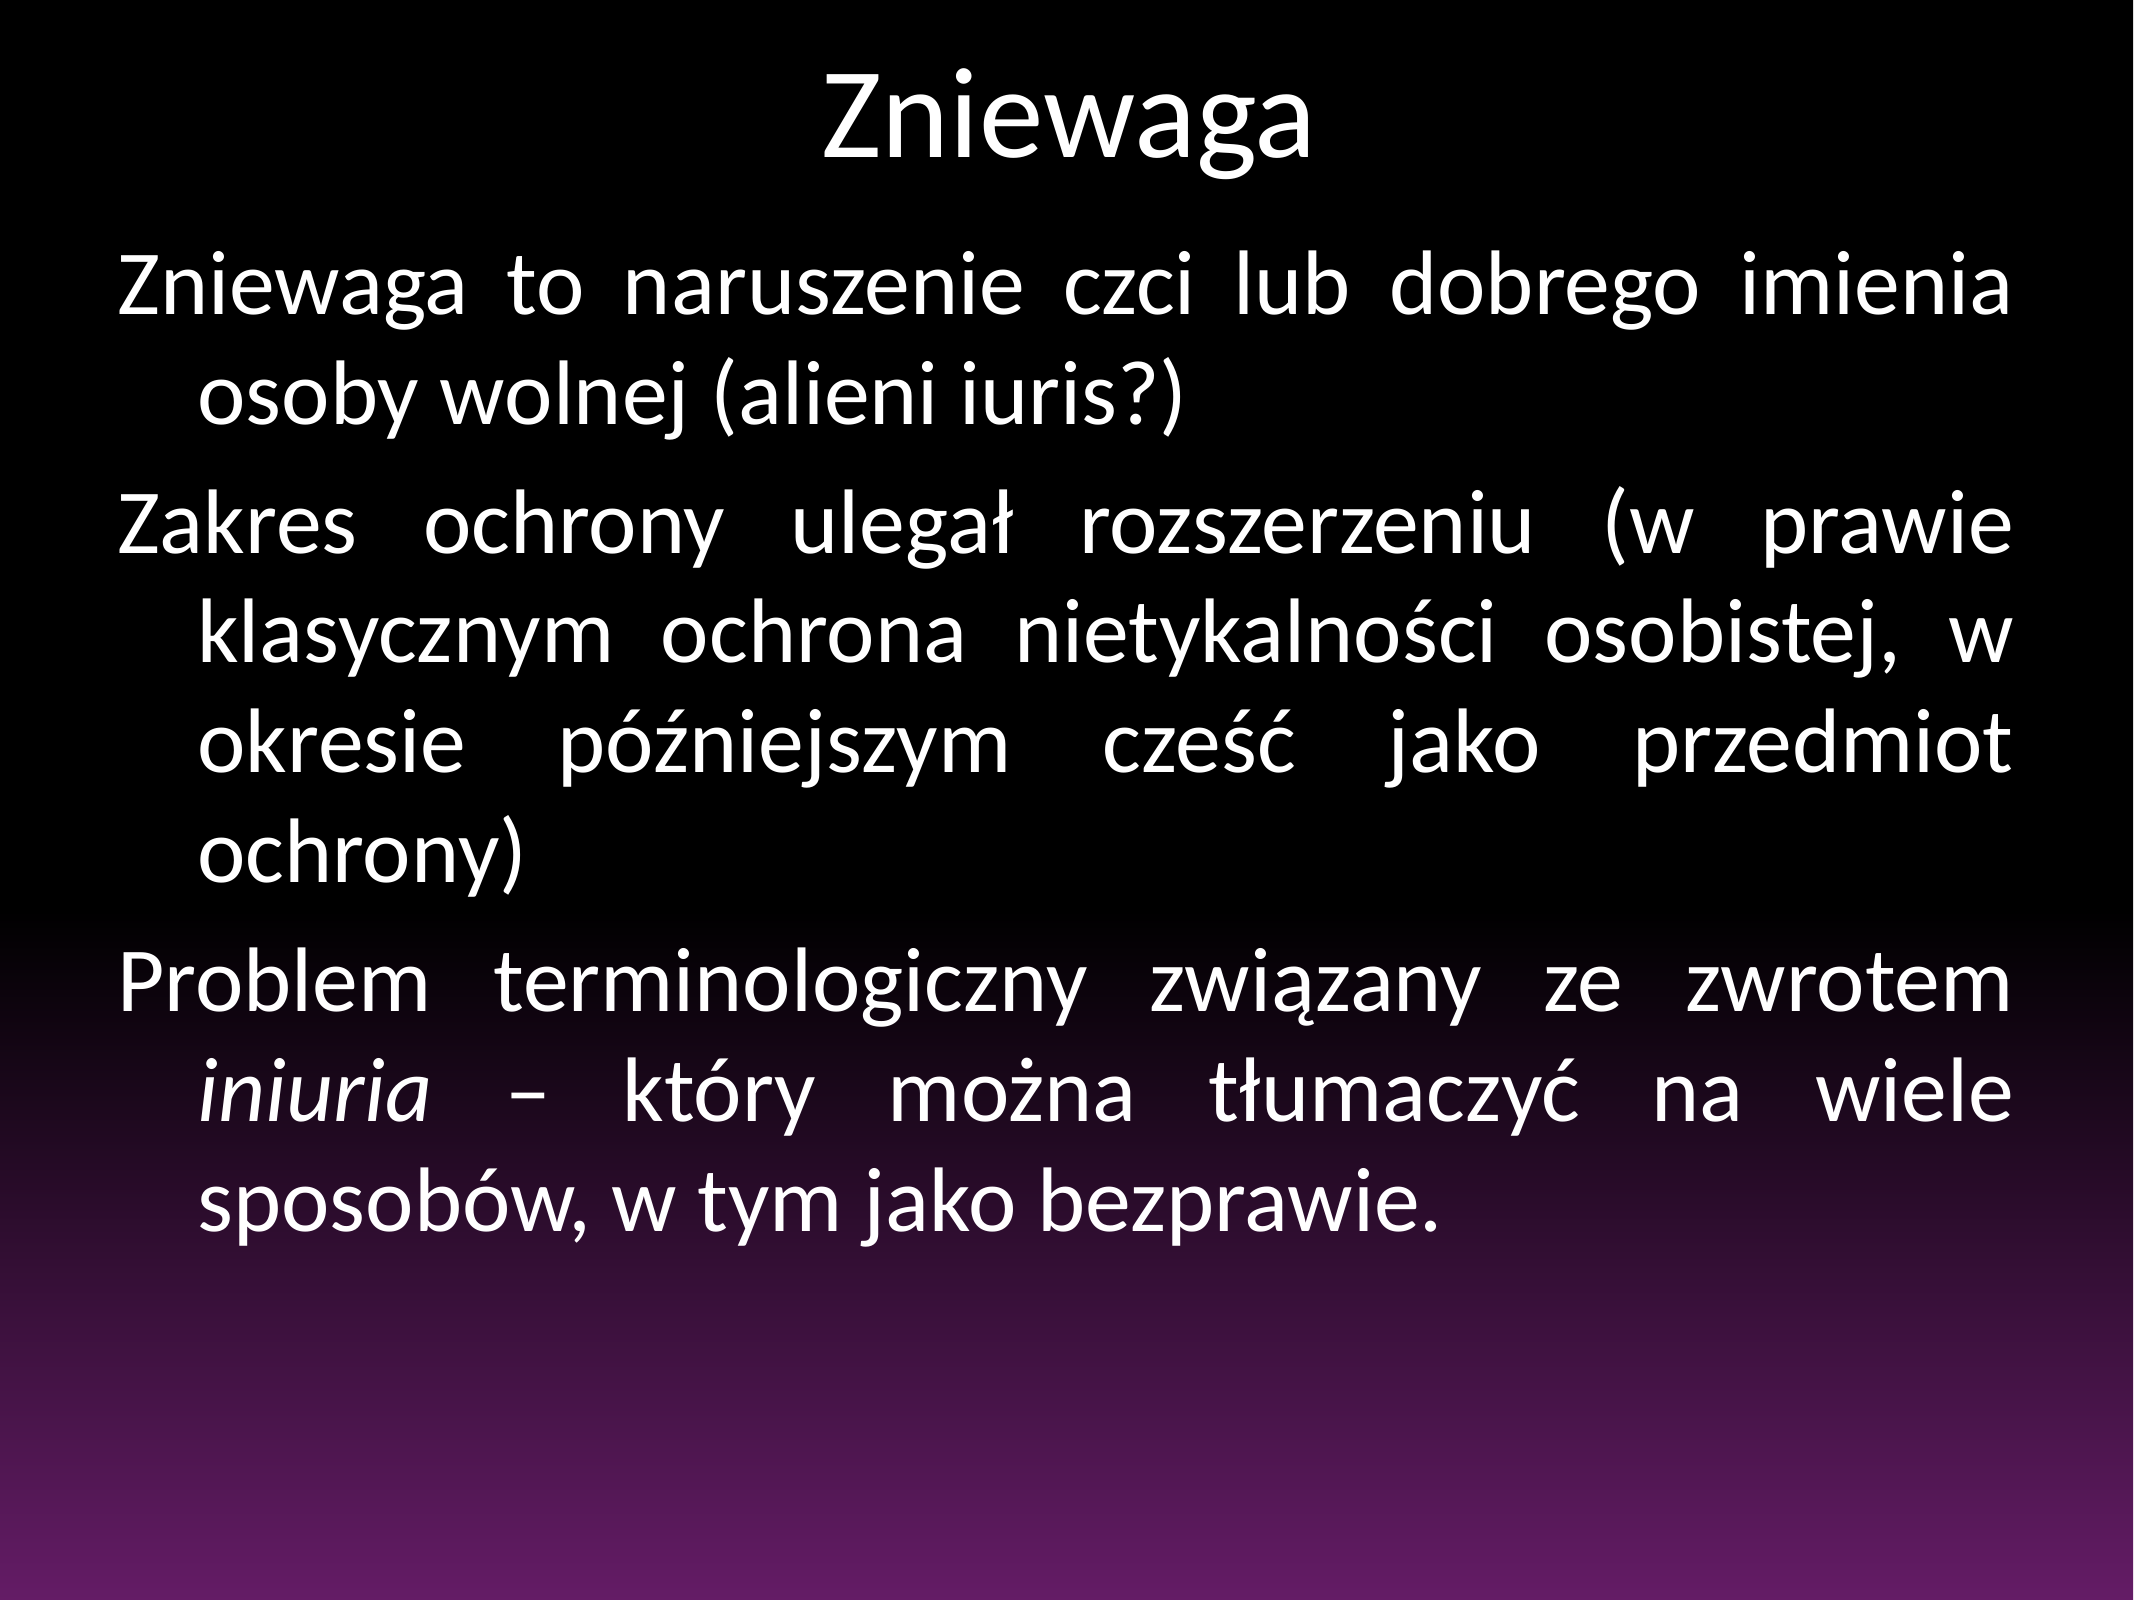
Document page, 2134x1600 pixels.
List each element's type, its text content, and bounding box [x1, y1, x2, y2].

list Zniewaga to naruszenie czci lub dobrego imienia osoby wolnej (alieni iuris?) Zakres ochrony ulegał rozszerzeniu (w prawie klasycznym ochrona nietykalności osobistej, w okresie późniejszym cześć jako przedmiot ochrony) Problem terminologiczny związany ze zwrotem iniuria – który można tłumaczyć na wiele sposobów, w tym jako bezprawie. [106, 211, 2028, 1557]
title Zniewaga [108, 0, 2030, 213]
